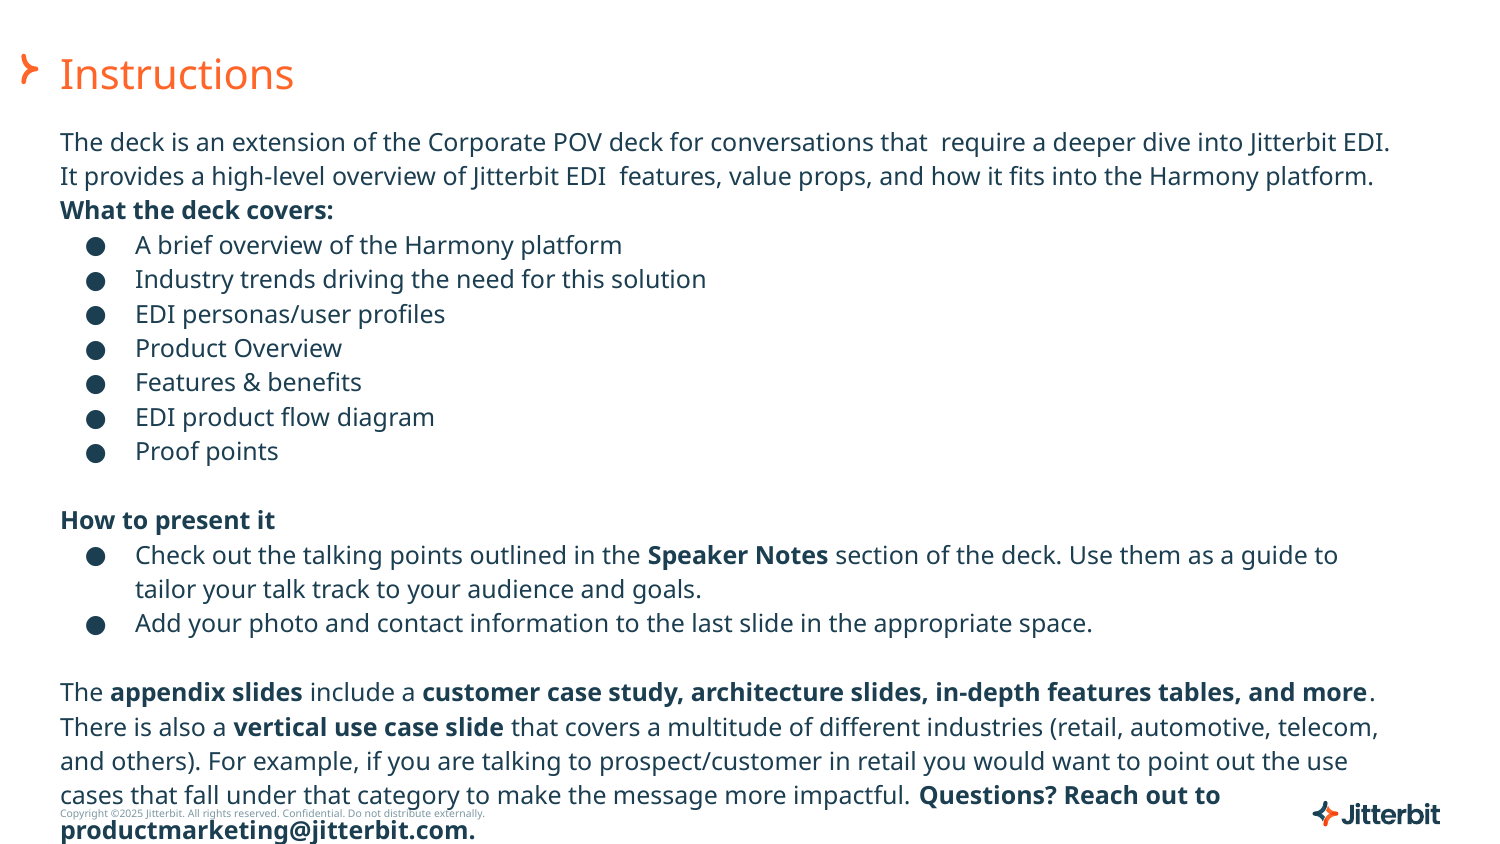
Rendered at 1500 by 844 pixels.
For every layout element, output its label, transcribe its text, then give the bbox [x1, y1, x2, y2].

title Instructions [60, 45, 1286, 121]
list The deck is an extension of the Corporate POV deck for conversations that require a deeper dive into Jitterbit EDI. It provides a high-level overview of Jitterbit EDI features, value props, and how it fits into the Harmony platform. What the deck covers: A brief overview of the Harmony platform Industry trends driving the need for this solution EDI personas/user profiles Product Overview Features & benefits EDI product flow diagram Proof points How to present it Check out the talking points outlined in the Speaker Notes section of the deck. Use them as a guide to tailor your talk track to your audience and goals. Add your photo and contact information to the last slide in the appropriate space. The appendix slides include a customer case study, architecture slides, in-depth features tables, and more. There is also a vertical use case slide that covers a multitude of different industries (retail, automotive, telecom, and others). For example, if you are talking to prospect/customer in retail you would want to point out the use cases that fall under that category to make the message more impactful. Questions? Reach out to productmarketing@jitterbit.com. [60, 121, 1396, 844]
